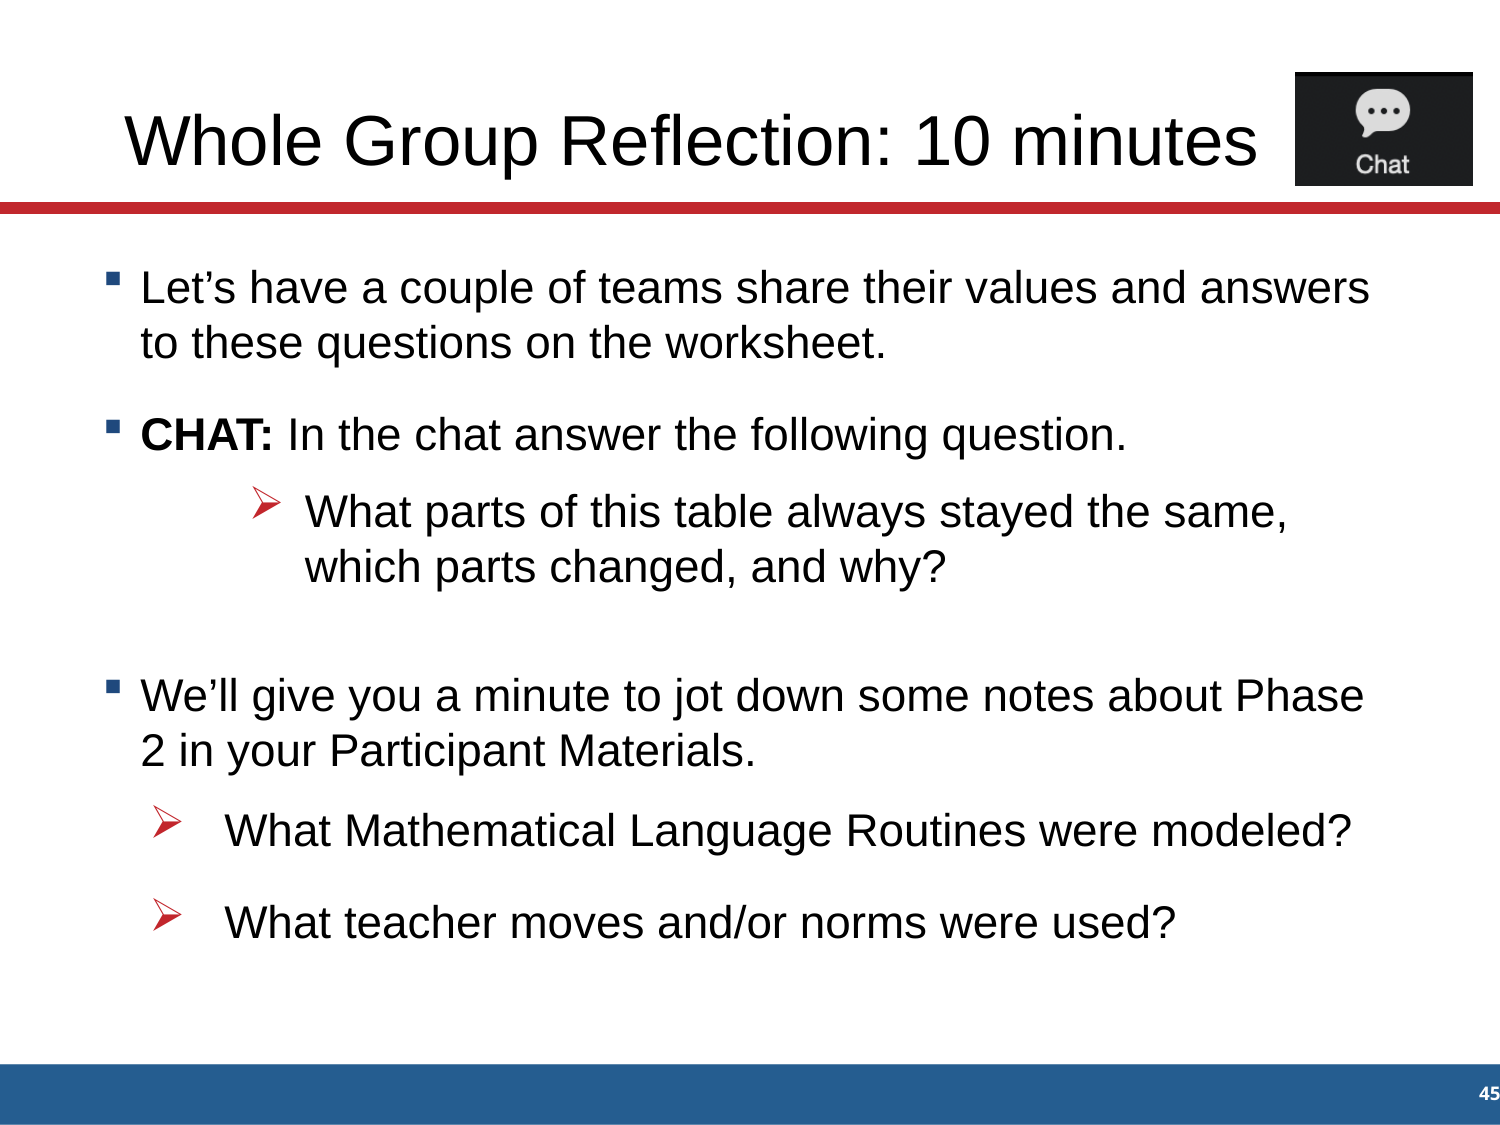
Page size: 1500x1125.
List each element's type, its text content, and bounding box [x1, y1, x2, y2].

list Let’s have a couple of teams share their values and answers to these questions on the worksheet. CHAT: In the chat answer the following question. What parts of this table always stayed the same, which parts changed, and why? We’ll give you a minute to jot down some notes about Phase 2 in your Participant Materials. What Mathematical Language Routines were modeled? What teacher moves and/or norms were used? [87, 249, 1400, 1050]
picture [0, 0, 1500, 202]
picture [0, 214, 1500, 1125]
title Whole Group Reflection: 10 minutes [89, 37, 1296, 188]
